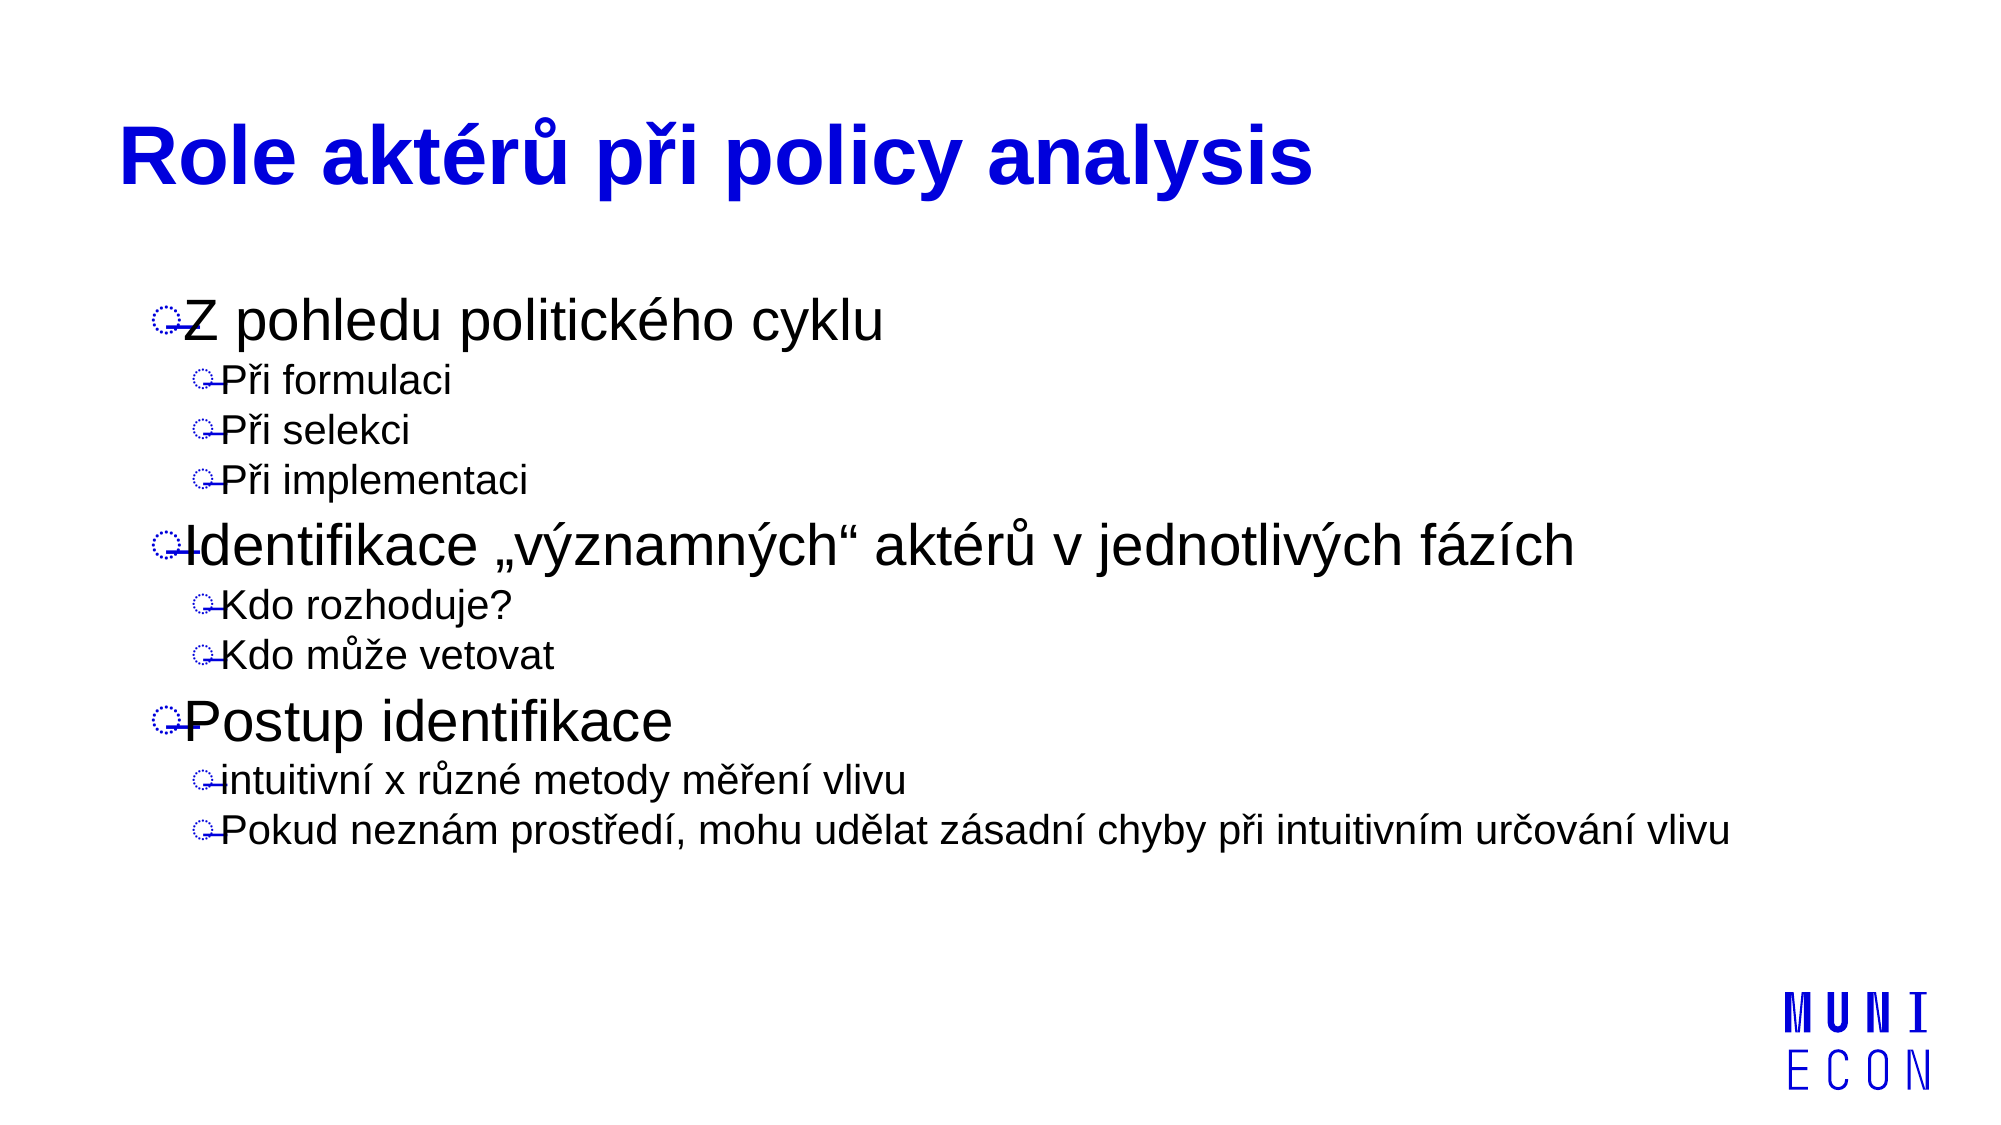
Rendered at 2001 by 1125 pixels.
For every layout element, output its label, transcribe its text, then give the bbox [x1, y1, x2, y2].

title Role aktérů při policy analysis [118, 118, 1883, 193]
list Z pohledu politického cyklu Při formulaci Při selekci Při implementaci Identifikace „významných“ aktérů v jednotlivých fázích Kdo rozhoduje? Kdo může vetovat Postup identifikace intuitivní x různé metody měření vlivu Pokud neznám prostředí, mohu udělat zásadní chyby při intuitivním určování vlivu [137, 277, 1863, 992]
